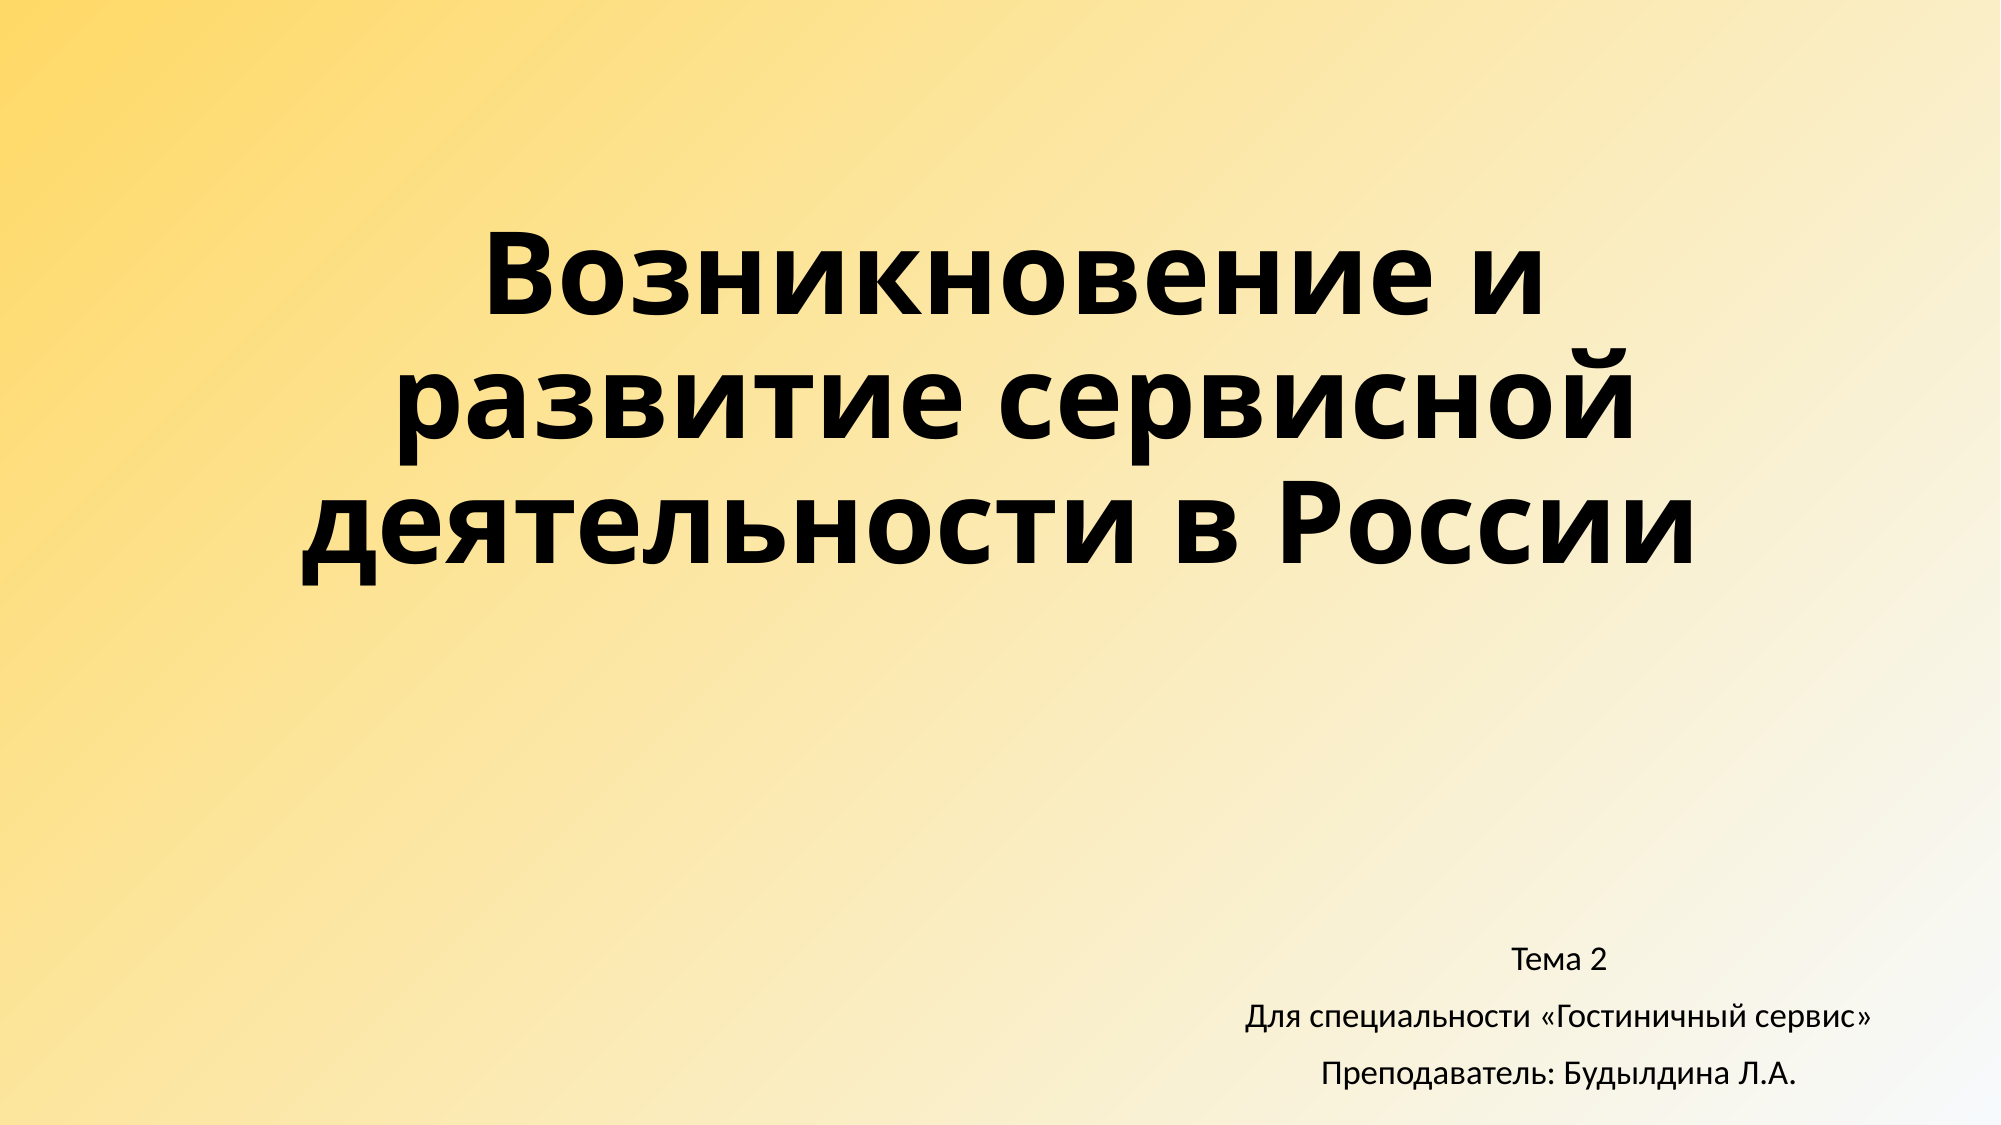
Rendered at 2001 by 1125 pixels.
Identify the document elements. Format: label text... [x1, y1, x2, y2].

subtitle Тема 2 Для специальности «Гостиничный сервис» Преподаватель: Будылдина Л.А. [1135, 932, 1984, 1101]
title Возникновение и развитие сервисной деятельности в России [265, 203, 1766, 596]
